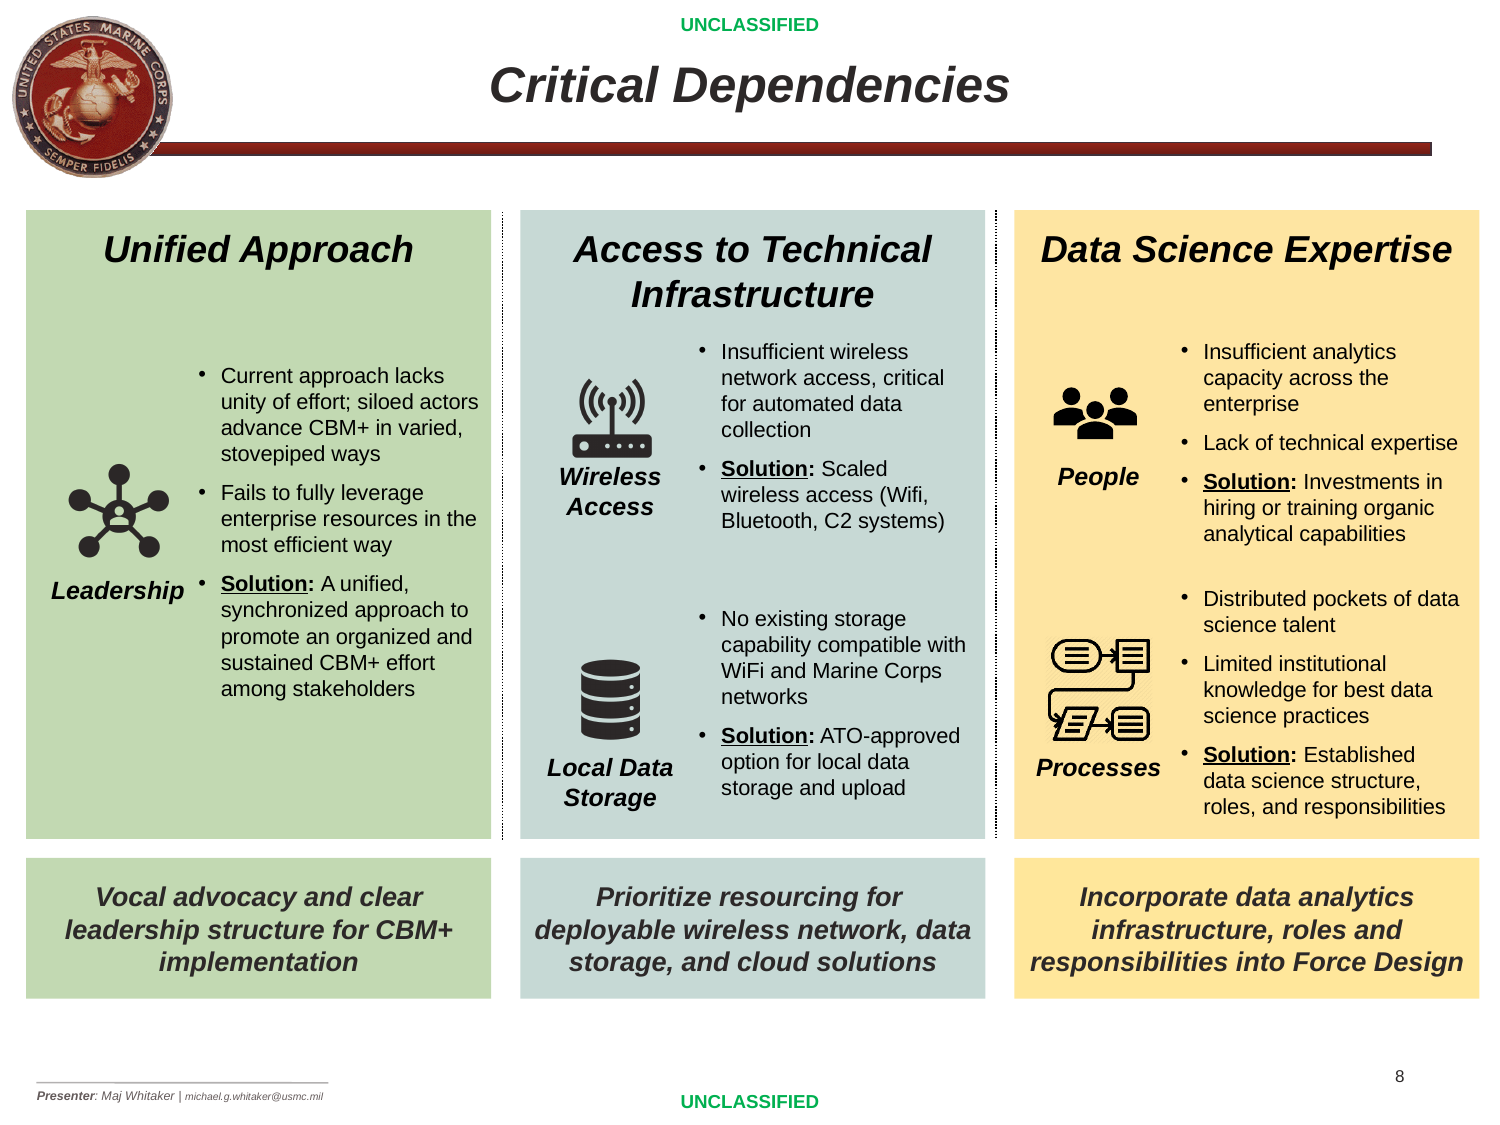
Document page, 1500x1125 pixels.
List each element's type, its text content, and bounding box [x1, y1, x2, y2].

text_box Processes [1014, 744, 1184, 790]
text_box Unified Approach [26, 210, 492, 839]
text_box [1053, 387, 1138, 440]
title Critical Dependencies [0, 17, 1500, 147]
picture [12, 147, 174, 178]
text_box Insufficient analytics capacity across the enterprise Lack of technical expertise Solution: Investments in hiring or training organic analytical capabilities [1179, 329, 1465, 561]
text_box Leadership [33, 567, 203, 613]
text_box Access to Technical Infrastructure [520, 210, 986, 839]
text_box No existing storage capability compatible with WiFi and Marine Corps networks Solution: ATO-approved option for local data storage and upload [697, 597, 972, 807]
text_box Insufficient wireless network access, critical for automated data collection Solution: Scaled wireless access (Wifi, Bluetooth, C2 systems) [697, 329, 972, 539]
picture [55, 448, 183, 576]
text_box Presenter: Maj Whitaker | michael.g.whitaker@usmc.mil [28, 1079, 559, 1111]
text_box Vocal advocacy and clear leadership structure for CBM+ implementation [24, 856, 493, 1001]
text_box Local Data Storage [525, 744, 695, 820]
text_box Current approach lacks unity of effort; siloed actors advance CBM+ in varied, stovepiped ways Fails to fully leverage enterprise resources in the most efficient way Solution: A unified, synchronized approach to promote an organized and sustained CBM+ effort among stakeholders [196, 362, 482, 700]
picture [1043, 634, 1153, 744]
text_box Wireless Access [517, 452, 704, 498]
text_box Prioritize resourcing for deployable wireless network, data storage, and cloud solutions [518, 856, 987, 1001]
picture [555, 362, 668, 475]
text_box Incorporate data analytics infrastructure, roles and responsibilities into Force Design [1012, 856, 1481, 1001]
text_box Distributed pockets of data science talent Limited institutional knowledge for best data science practices Solution: Established data science structure, roles, and responsibilities [1179, 635, 1465, 768]
text_box People [1014, 452, 1184, 498]
text_box Data Science Expertise [1014, 210, 1480, 839]
picture [560, 649, 661, 750]
